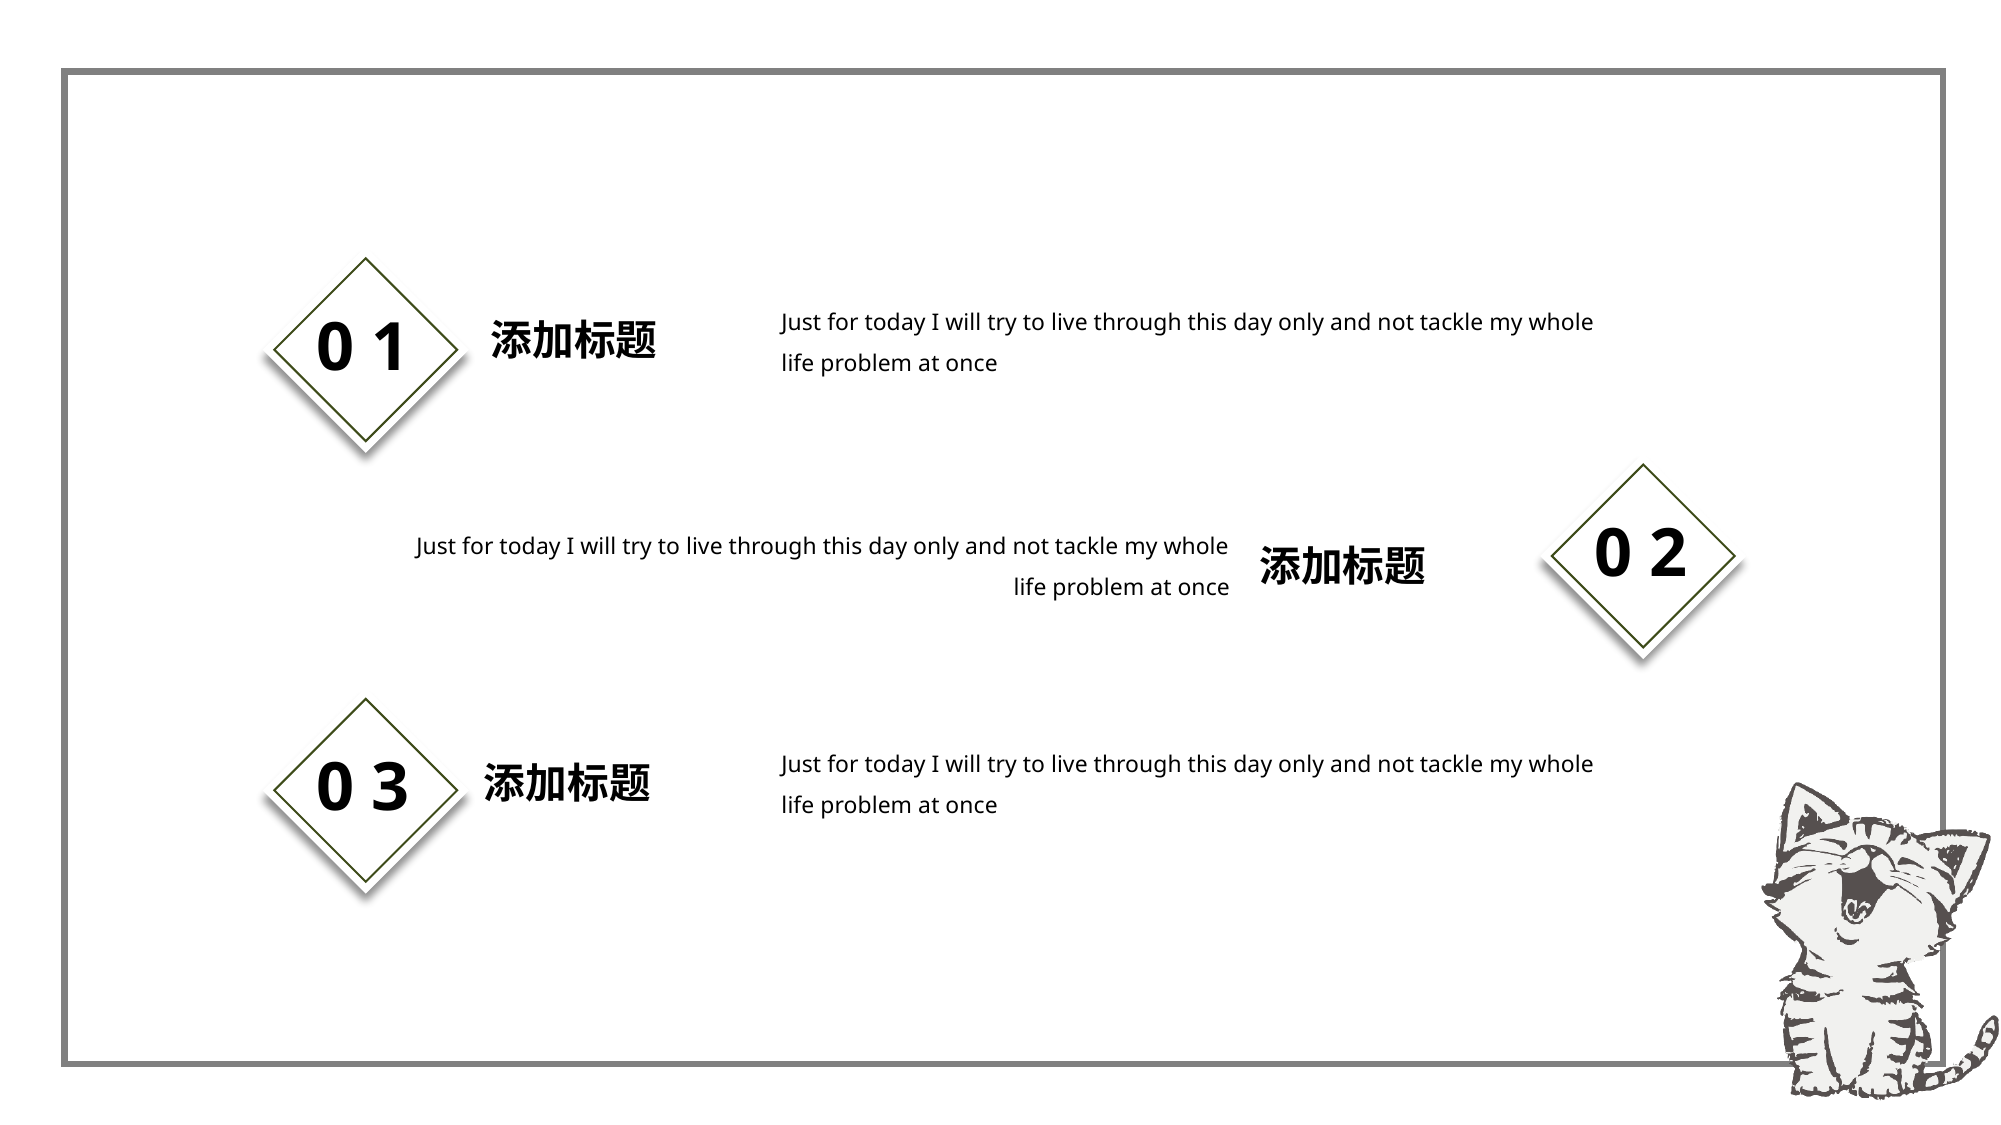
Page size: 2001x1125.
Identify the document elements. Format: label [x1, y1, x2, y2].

text_box [262, 246, 1623, 453]
text_box [262, 687, 1623, 894]
text_box [388, 452, 1747, 660]
text_box [64, 70, 1944, 1065]
picture [1673, 733, 2000, 1125]
